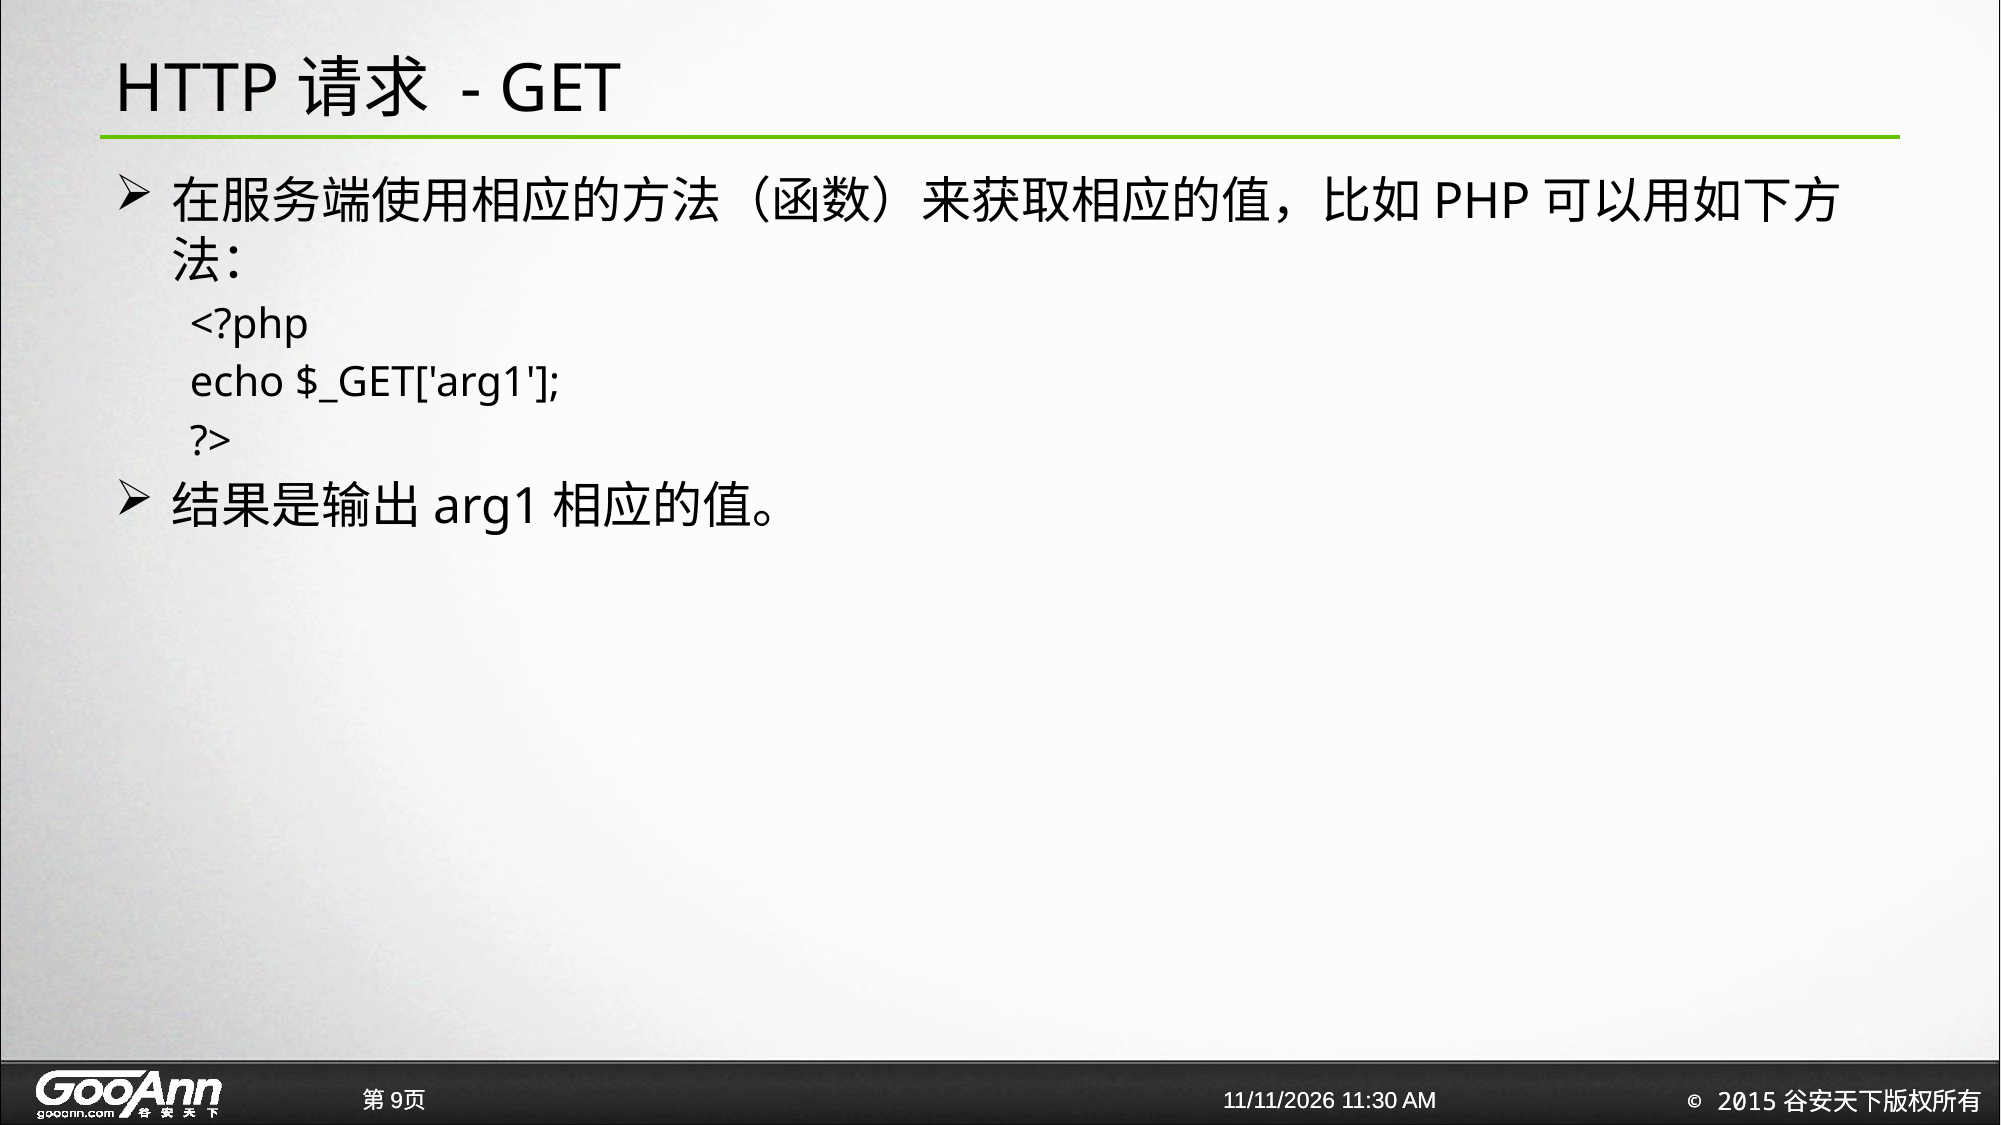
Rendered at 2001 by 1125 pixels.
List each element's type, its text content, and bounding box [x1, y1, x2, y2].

picture [0, 0, 2001, 1125]
list 在服务端使用相应的方法（函数）来获取相应的值，比如PHP可以用如下方法： <?php echo $_GET['arg1']; ?> 结果是输出arg1相应的值。 [99, 160, 1900, 1005]
title HTTP请求 - GET [99, 45, 1900, 126]
